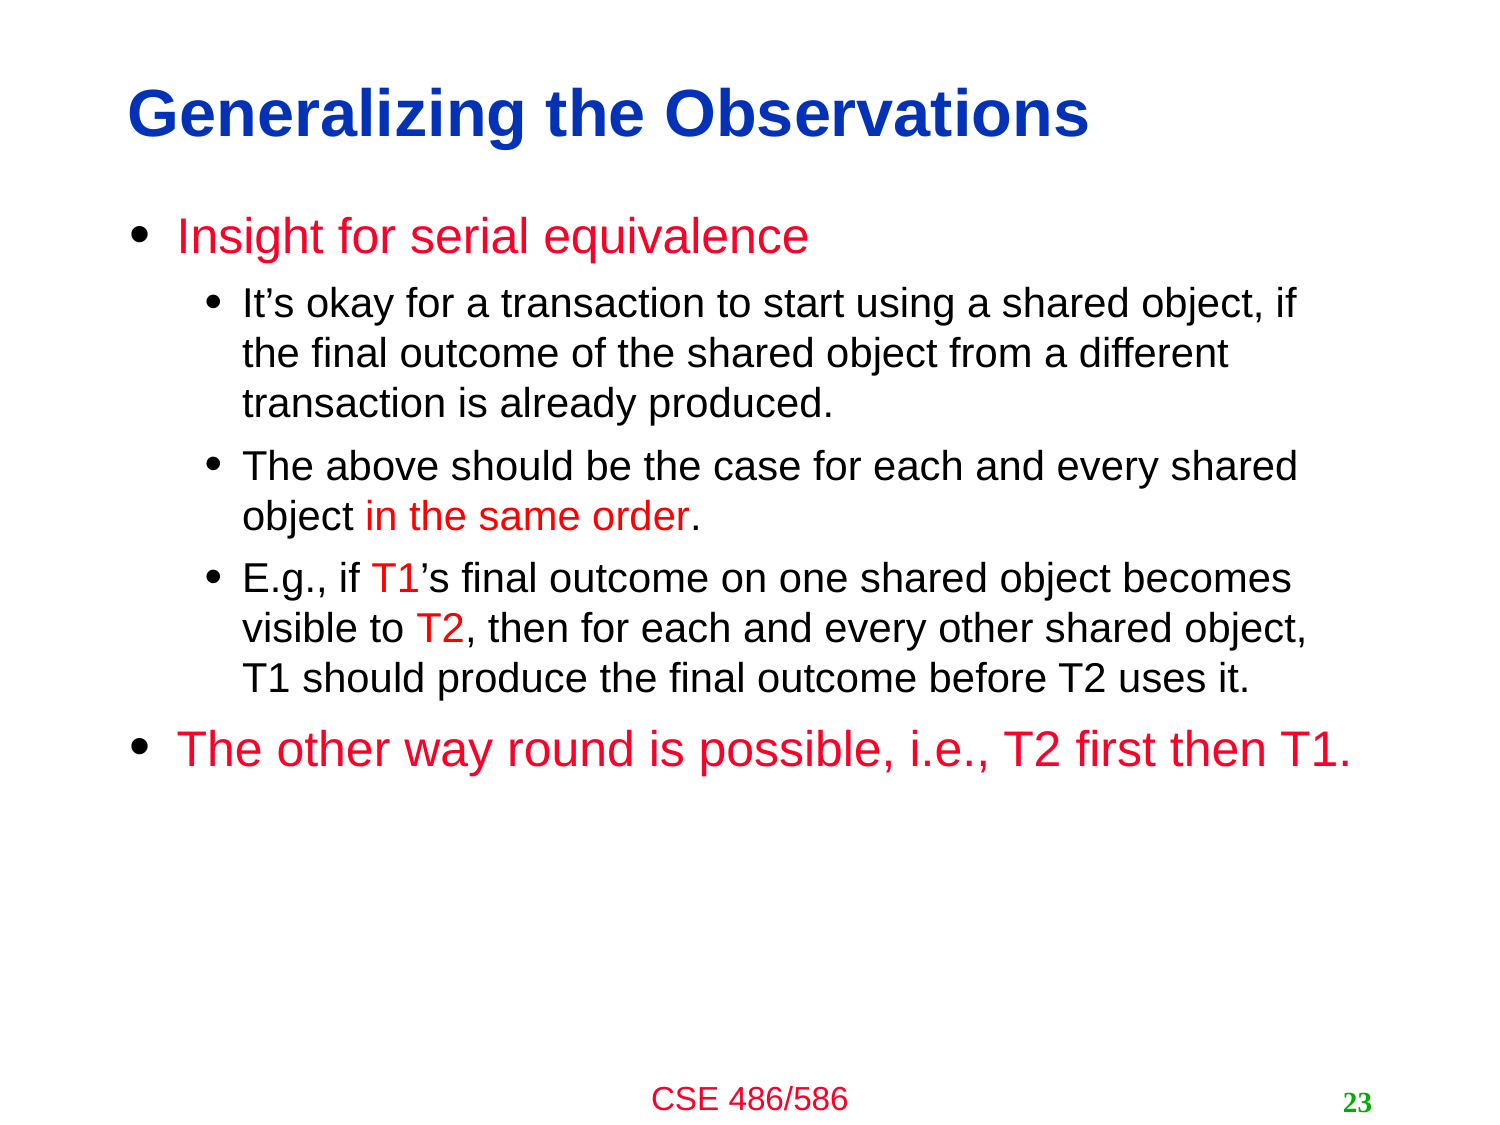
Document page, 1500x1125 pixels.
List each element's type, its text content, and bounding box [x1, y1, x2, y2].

title Generalizing the Observations [112, 53, 1310, 176]
slide_number 23 [1074, 1076, 1388, 1125]
list Insight for serial equivalence It’s okay for a transaction to start using a shared object, if the final outcome of the shared object from a different transaction is already produced. The above should be the case for each and every shared object in the same order. E.g., if T1’s final outcome on one shared object becomes visible to T2, then for each and every other shared object, T1 should produce the final outcome before T2 uses it. The other way round is possible, i.e., T2 first then T1. [114, 195, 1376, 1005]
